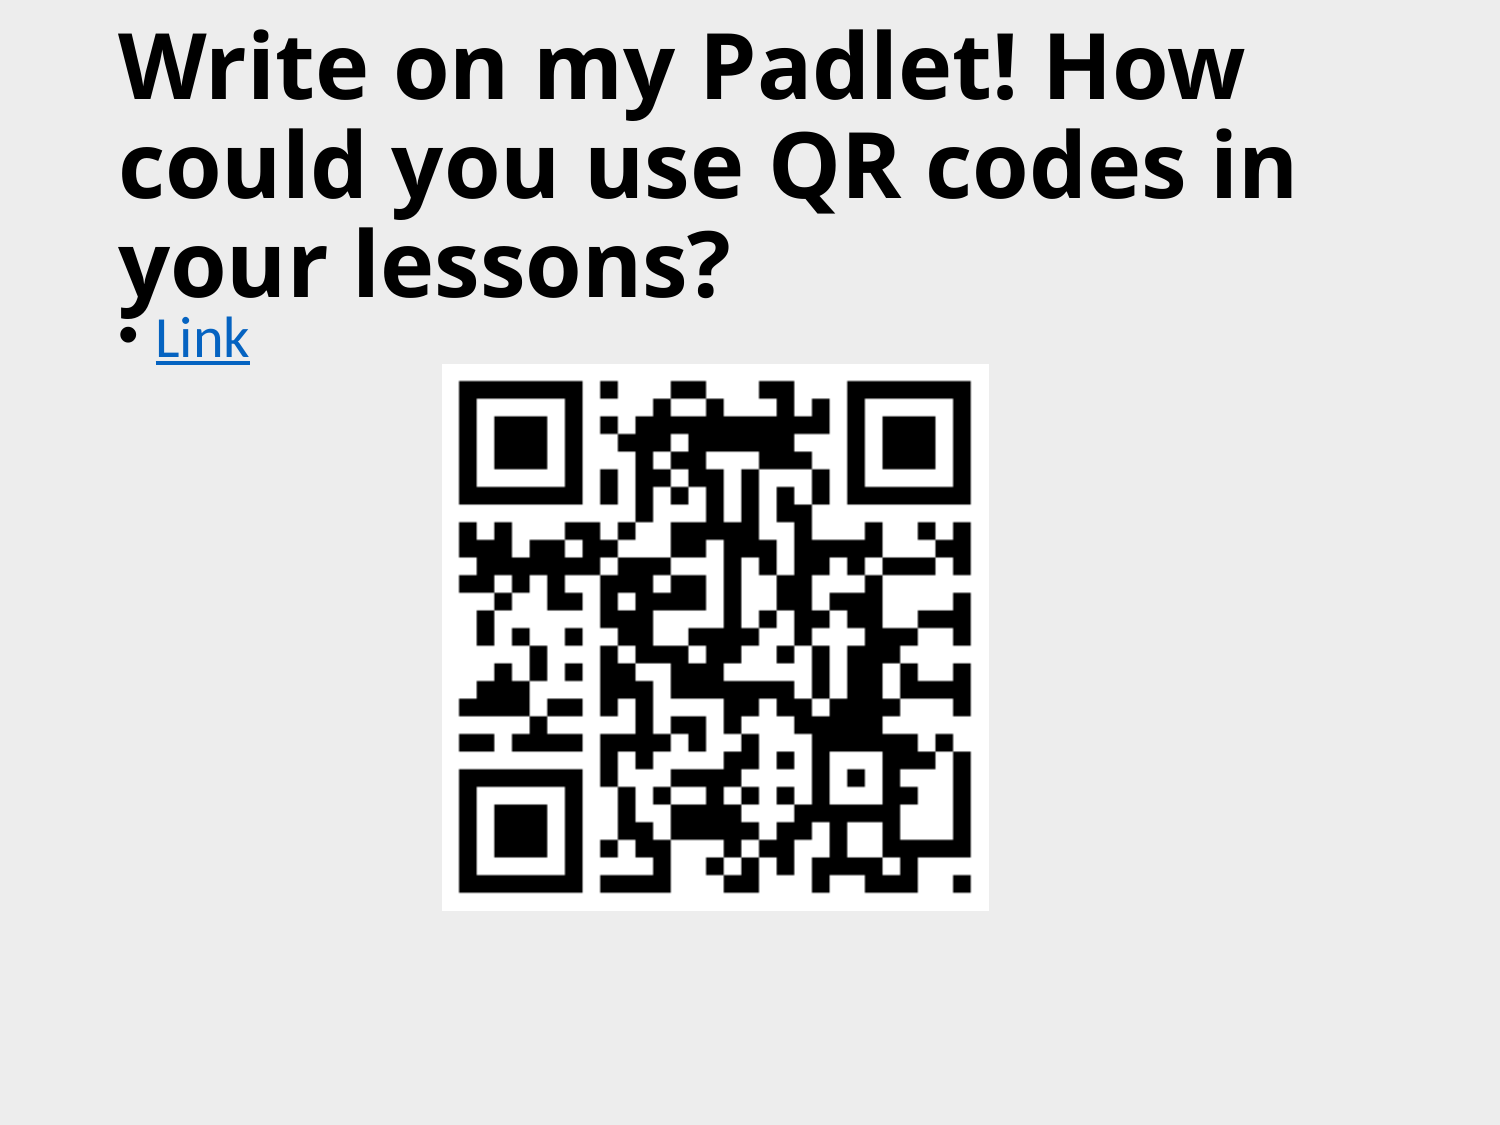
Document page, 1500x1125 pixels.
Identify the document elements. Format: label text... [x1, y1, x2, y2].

title Write on my Padlet! How could you use QR codes in your lessons? [103, 59, 1397, 278]
list Link [103, 299, 1397, 1014]
picture [442, 364, 989, 911]
